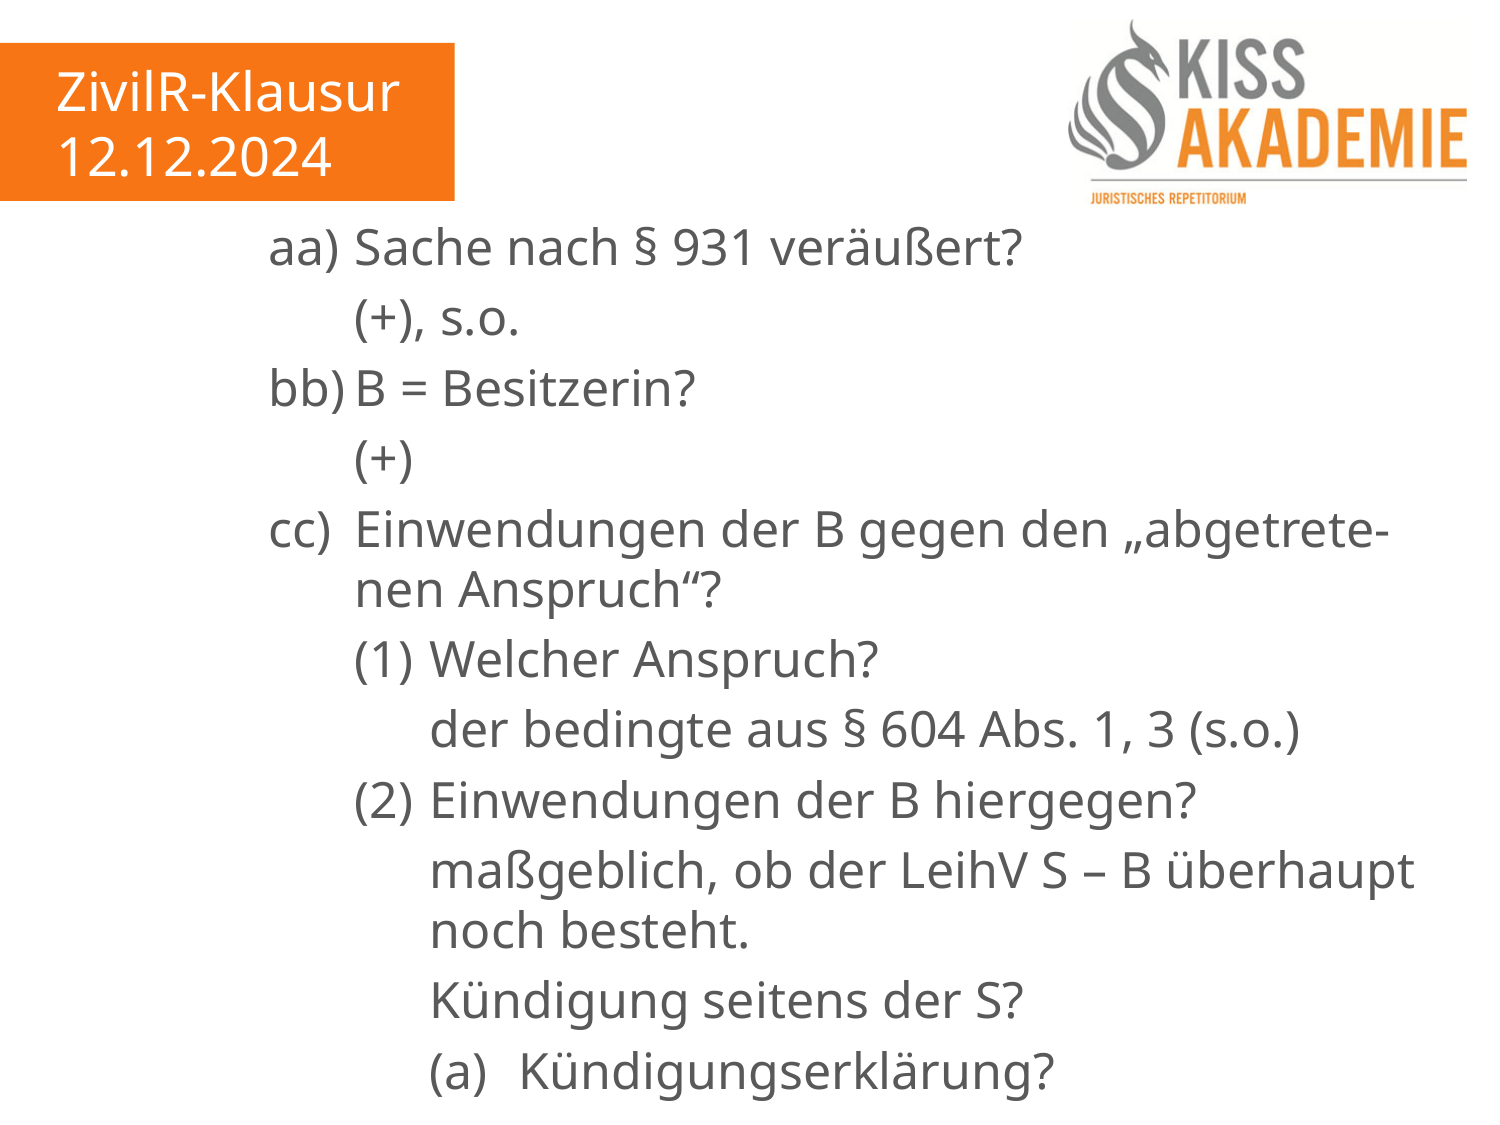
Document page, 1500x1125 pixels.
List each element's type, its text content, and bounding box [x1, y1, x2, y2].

text_box [0, 41, 457, 203]
text_box aa) Sache nach § 931 veräußert? (+), s.o. bb) B = Besitzerin? (+) cc) Einwendungen der B gegen den „abgetrete- nen Anspruch“? (1) Welcher Anspruch? der bedingte aus § 604 Abs. 1, 3 (s.o.) (2) Einwendungen der B hiergegen? maßgeblich, ob der LeihV S – B überhaupt noch besteht. Kündigung seitens der S? (a) Kündigungserklärung? [17, 208, 1483, 1107]
text_box ZivilR-Klausur 12.12.2024 [41, 49, 432, 195]
picture [1068, 19, 1467, 208]
